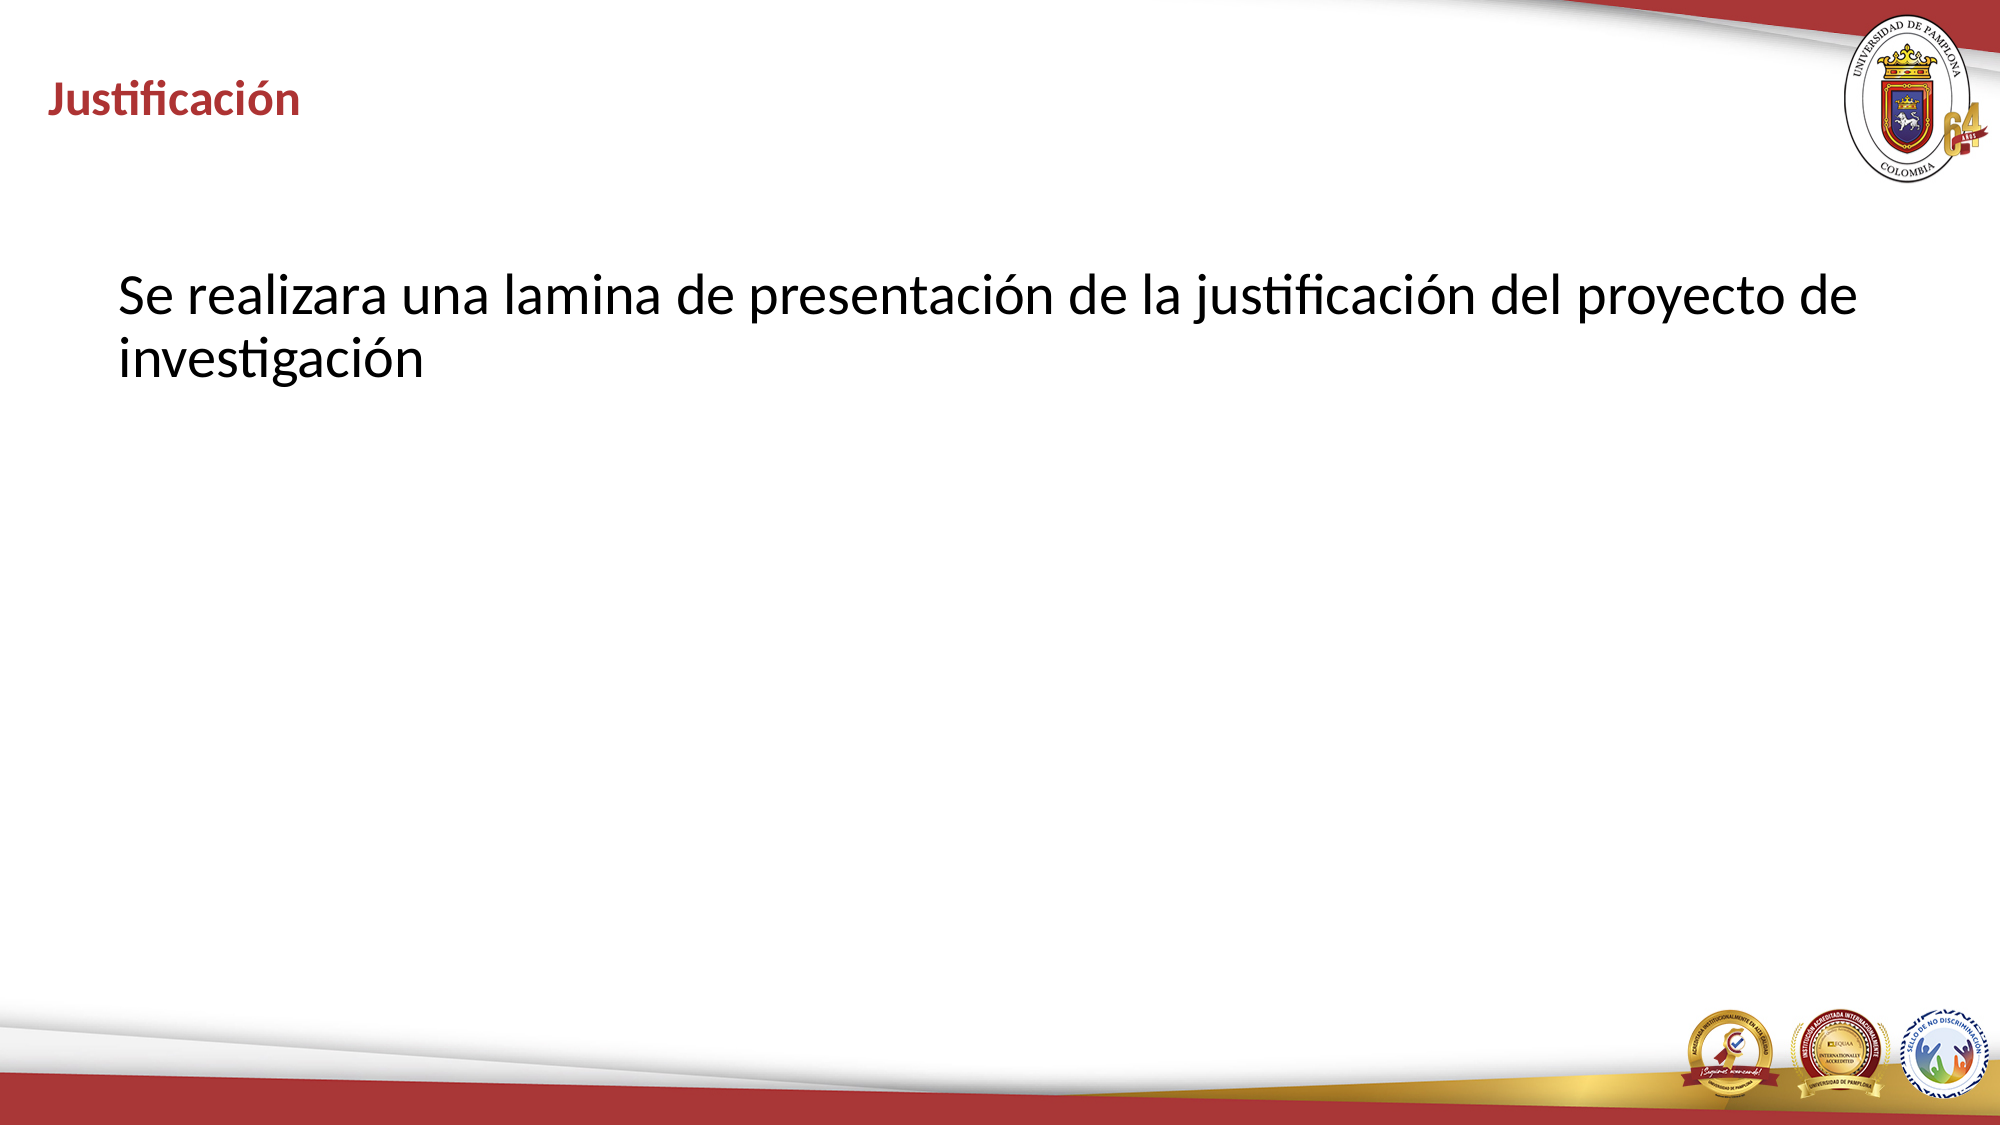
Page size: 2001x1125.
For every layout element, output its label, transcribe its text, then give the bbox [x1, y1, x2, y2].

picture [0, 0, 2000, 1125]
list Se realizara una lamina de presentación de la justificación del proyecto de investigación [103, 256, 1897, 798]
title Justificación [33, 65, 1759, 188]
